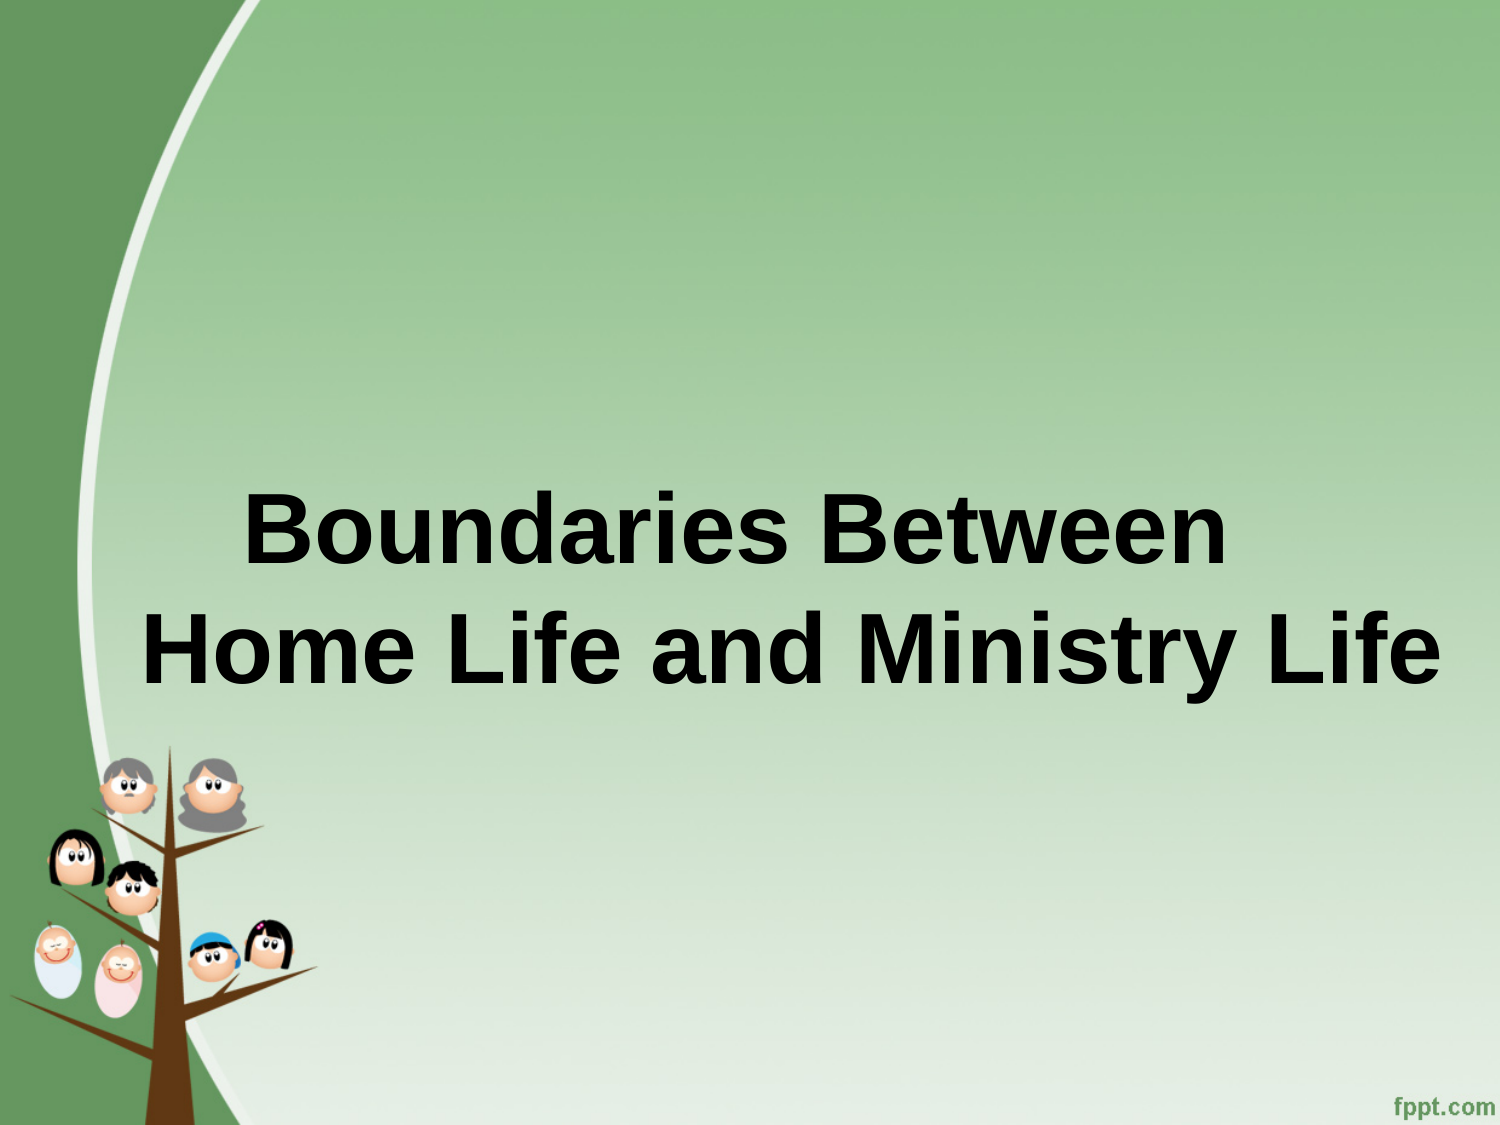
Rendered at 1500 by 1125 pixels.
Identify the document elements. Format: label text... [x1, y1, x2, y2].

list Boundaries Between Home Life and Ministry Life [0, 455, 1500, 705]
picture [0, 705, 1500, 1125]
picture [0, 0, 1500, 455]
